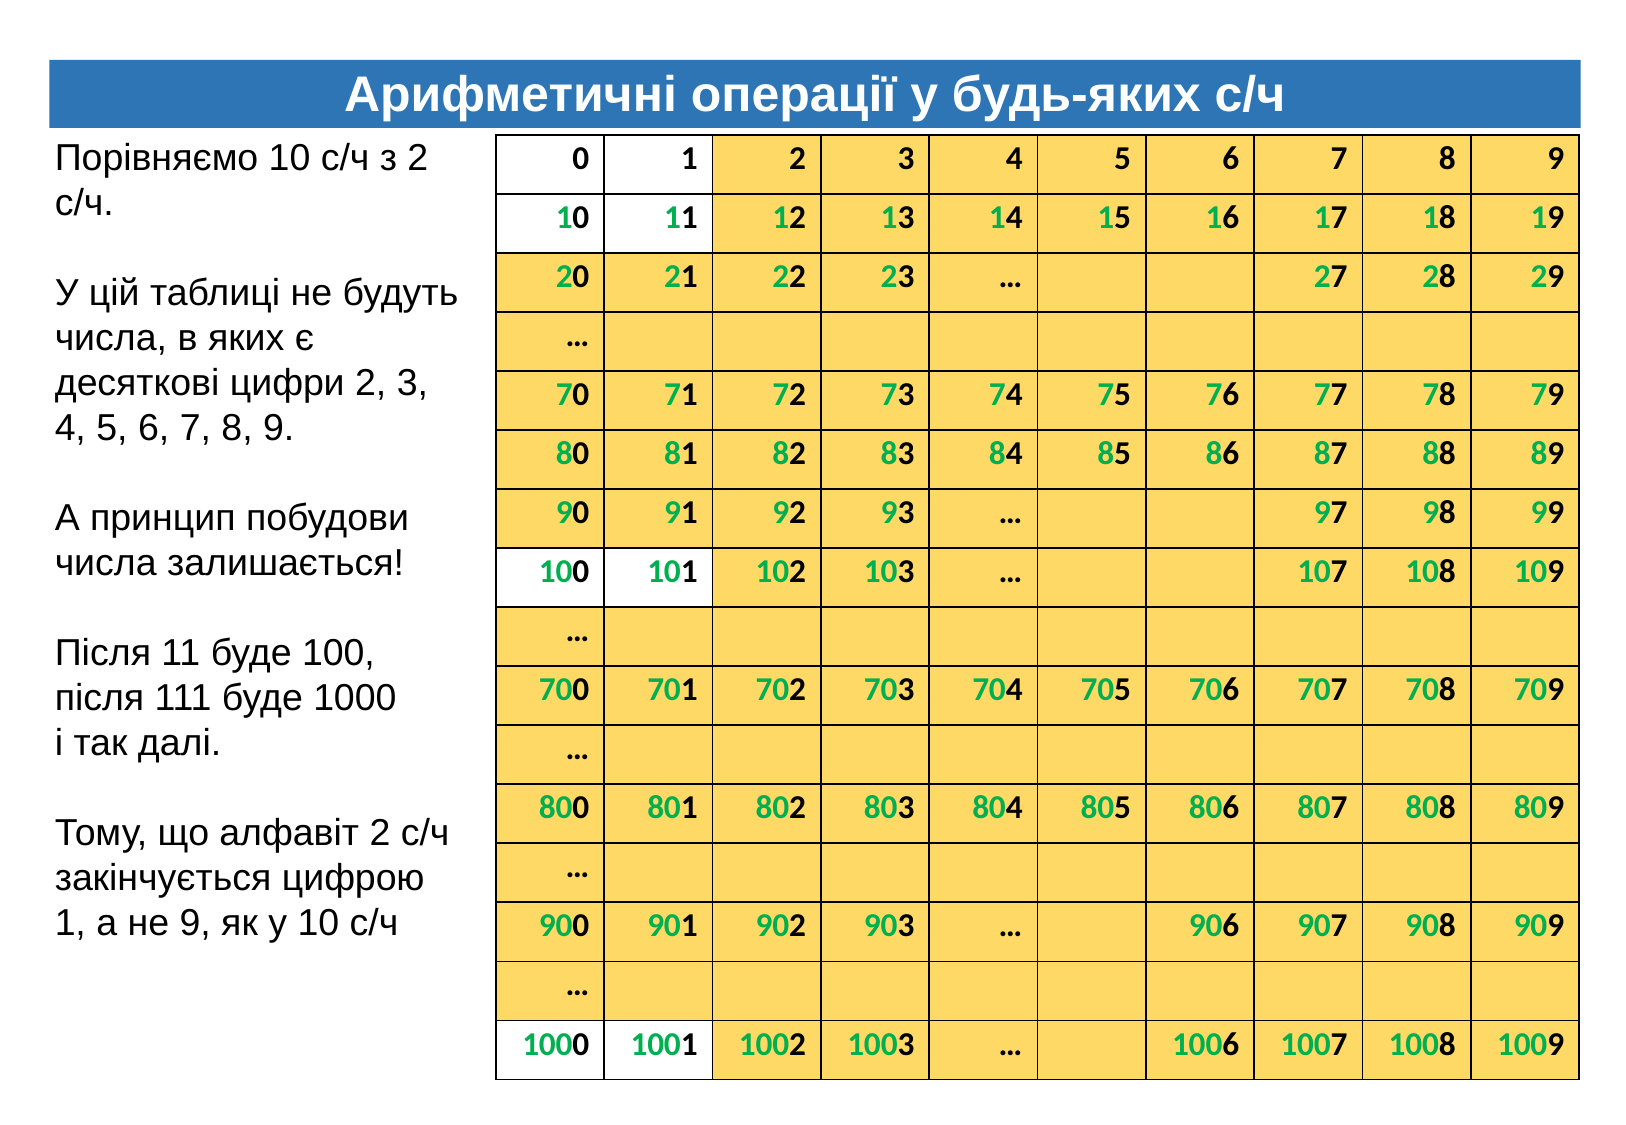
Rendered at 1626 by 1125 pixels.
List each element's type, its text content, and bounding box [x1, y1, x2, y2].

table_cell [1472, 608, 1578, 665]
table_cell [1038, 726, 1145, 783]
table_cell [1038, 490, 1145, 547]
table_cell … [930, 1021, 1037, 1079]
table_cell 1000 [497, 1021, 603, 1079]
table_cell … [930, 254, 1037, 311]
table_cell [1255, 844, 1362, 901]
table_cell 27 [1255, 254, 1362, 311]
table_cell 16 [1147, 195, 1253, 252]
table_cell [822, 726, 928, 783]
table_cell 803 [822, 785, 928, 842]
table_cell [822, 962, 928, 1020]
table_cell 701 [605, 667, 712, 724]
table_cell 807 [1255, 785, 1362, 842]
table_cell 107 [1255, 549, 1362, 606]
table_cell 707 [1255, 667, 1362, 724]
table_cell 14 [930, 195, 1037, 252]
table_cell 71 [605, 372, 712, 429]
table_header 4 [930, 136, 1037, 193]
table_cell 85 [1038, 431, 1145, 488]
table_cell [1147, 313, 1253, 370]
table_cell 80 [497, 431, 603, 488]
table_cell 97 [1255, 490, 1362, 547]
table_cell [1038, 608, 1145, 665]
table_cell 73 [822, 372, 928, 429]
table_cell [1038, 962, 1145, 1020]
table_cell [713, 844, 820, 901]
table_cell 708 [1363, 667, 1470, 724]
table_cell 98 [1363, 490, 1470, 547]
table_cell [930, 726, 1037, 783]
table_cell 1003 [822, 1021, 928, 1079]
table_cell [1255, 962, 1362, 1020]
table_cell 806 [1147, 785, 1253, 842]
table_cell 108 [1363, 549, 1470, 606]
table_cell 90 [497, 490, 603, 547]
table_cell [1363, 726, 1470, 783]
table_cell [1147, 549, 1253, 606]
table_cell 1006 [1147, 1021, 1253, 1079]
table_cell 704 [930, 667, 1037, 724]
table_cell 70 [497, 372, 603, 429]
table_cell 11 [605, 195, 712, 252]
table_cell 82 [713, 431, 820, 488]
table_cell 89 [1472, 431, 1578, 488]
title Арифметичні операції у будь-яких с/ч [49, 59, 1581, 128]
table_cell [713, 962, 820, 1020]
table_cell [930, 962, 1037, 1020]
table_cell 705 [1038, 667, 1145, 724]
table_header 9 [1472, 136, 1578, 193]
table_cell 901 [605, 903, 712, 961]
table_cell 906 [1147, 903, 1253, 961]
table_cell 91 [605, 490, 712, 547]
table_cell 900 [497, 903, 603, 961]
table_cell [1038, 254, 1145, 311]
table_cell [1363, 962, 1470, 1020]
table_cell 86 [1147, 431, 1253, 488]
table_cell 808 [1363, 785, 1470, 842]
table_cell 22 [713, 254, 820, 311]
table_cell 28 [1363, 254, 1470, 311]
table_header 7 [1255, 136, 1362, 193]
table_cell 1009 [1472, 1021, 1578, 1079]
table_cell 79 [1472, 372, 1578, 429]
table_cell 909 [1472, 903, 1578, 961]
table_cell 706 [1147, 667, 1253, 724]
table_header 5 [1038, 136, 1145, 193]
table_cell [1038, 549, 1145, 606]
table_cell [1472, 844, 1578, 901]
table_cell [1038, 1021, 1145, 1079]
table_cell … [930, 549, 1037, 606]
table_cell 102 [713, 549, 820, 606]
table_cell 78 [1363, 372, 1470, 429]
table_cell [1147, 490, 1253, 547]
table_header 0 [497, 136, 603, 193]
table_cell 18 [1363, 195, 1470, 252]
table_cell [713, 726, 820, 783]
table_cell 19 [1472, 195, 1578, 252]
table_header 3 [822, 136, 928, 193]
table_cell 21 [605, 254, 712, 311]
table_cell 17 [1255, 195, 1362, 252]
table_cell 103 [822, 549, 928, 606]
table_cell [1147, 254, 1253, 311]
table_header 8 [1363, 136, 1470, 193]
table_cell 809 [1472, 785, 1578, 842]
table_cell 802 [713, 785, 820, 842]
table_cell [822, 608, 928, 665]
table_cell [1147, 844, 1253, 901]
table_header 1 [605, 136, 712, 193]
table_cell 77 [1255, 372, 1362, 429]
table_cell 1001 [605, 1021, 712, 1079]
table_cell [605, 844, 712, 901]
table_cell 100 [497, 549, 603, 606]
table_cell 1007 [1255, 1021, 1362, 1079]
table_cell 23 [822, 254, 928, 311]
table_cell 12 [713, 195, 820, 252]
table_header 2 [713, 136, 820, 193]
table_cell [605, 608, 712, 665]
table_cell … [497, 608, 603, 665]
table_cell 903 [822, 903, 928, 961]
table_cell 10 [497, 195, 603, 252]
table_cell [1363, 608, 1470, 665]
table_cell [1038, 313, 1145, 370]
table_cell [930, 844, 1037, 901]
table_cell [1147, 608, 1253, 665]
table_cell [1472, 962, 1578, 1020]
table_cell 88 [1363, 431, 1470, 488]
table_cell [822, 313, 928, 370]
table_cell [1038, 844, 1145, 901]
table_cell 1002 [713, 1021, 820, 1079]
table_cell [930, 313, 1037, 370]
table_cell [605, 313, 712, 370]
table_cell 907 [1255, 903, 1362, 961]
table_cell [1255, 726, 1362, 783]
table_cell 902 [713, 903, 820, 961]
table_cell … [930, 903, 1037, 961]
table_cell [1147, 962, 1253, 1020]
table_cell 29 [1472, 254, 1578, 311]
table_cell 801 [605, 785, 712, 842]
table_cell [713, 608, 820, 665]
table_cell 93 [822, 490, 928, 547]
table_cell 99 [1472, 490, 1578, 547]
table_cell 109 [1472, 549, 1578, 606]
text_box Порівняємо 10 с/ч з 2 с/ч. У цій таблиці не будуть числа, в яких є десяткові цифри 2, 3, 4, 5, 6, 7, 8, 9. А принцип побудови числа залишається! Після 11 буде 100, після 111 буде 1000 і так далі. Тому, що алфавіт 2 с/ч закінчується цифрою 1, а не 9, як у 10 с/ч [40, 125, 474, 996]
table_cell 709 [1472, 667, 1578, 724]
table_cell [605, 962, 712, 1020]
table_cell … [497, 313, 603, 370]
table_cell [930, 608, 1037, 665]
table_cell 101 [605, 549, 712, 606]
table_cell 20 [497, 254, 603, 311]
table_cell 700 [497, 667, 603, 724]
table_cell 908 [1363, 903, 1470, 961]
table_cell 805 [1038, 785, 1145, 842]
table_cell [822, 844, 928, 901]
table_cell [1038, 903, 1145, 961]
table_cell 76 [1147, 372, 1253, 429]
table_cell 15 [1038, 195, 1145, 252]
table_cell [1363, 844, 1470, 901]
table_cell 83 [822, 431, 928, 488]
table_cell 92 [713, 490, 820, 547]
table_header 6 [1147, 136, 1253, 193]
table_cell [1363, 313, 1470, 370]
table_cell [605, 726, 712, 783]
table_cell … [497, 726, 603, 783]
table_cell [713, 313, 820, 370]
table_cell 703 [822, 667, 928, 724]
table_cell … [930, 490, 1037, 547]
table_cell … [497, 844, 603, 901]
table_cell [1472, 313, 1578, 370]
table_cell [1255, 608, 1362, 665]
table_cell 72 [713, 372, 820, 429]
table_cell [1472, 726, 1578, 783]
table_cell 74 [930, 372, 1037, 429]
table_cell 1008 [1363, 1021, 1470, 1079]
table_cell 800 [497, 785, 603, 842]
table_cell [1147, 726, 1253, 783]
table_cell 87 [1255, 431, 1362, 488]
table_cell 804 [930, 785, 1037, 842]
table_cell … [497, 962, 603, 1020]
table_cell 84 [930, 431, 1037, 488]
table_cell 81 [605, 431, 712, 488]
table_cell 13 [822, 195, 928, 252]
table_cell 702 [713, 667, 820, 724]
table_cell [1255, 313, 1362, 370]
table_cell 75 [1038, 372, 1145, 429]
